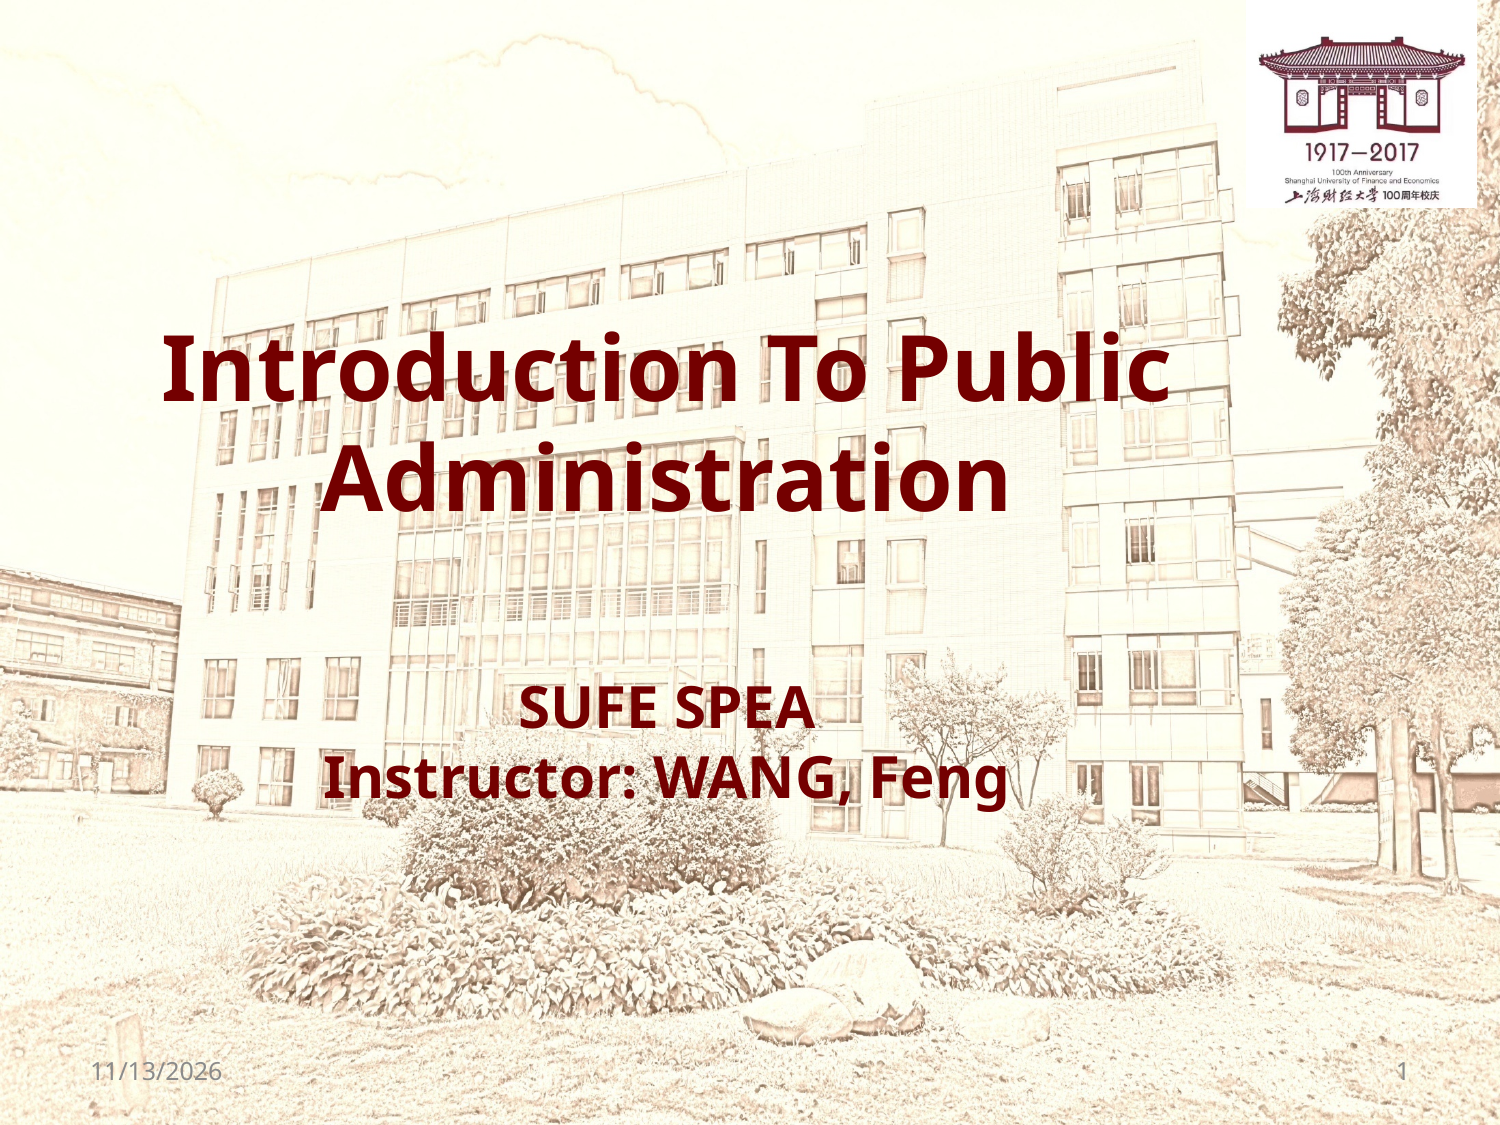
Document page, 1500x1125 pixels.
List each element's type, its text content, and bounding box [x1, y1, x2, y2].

slide_number 1 [1074, 1042, 1425, 1103]
list 生存的环境 更复杂 更容易被影响 不太稳定的环境 (换届) 组织目标 独特的目标（平等） 数量较多的目标（经济，环境） 更模糊 [0, 0, 1500, 1125]
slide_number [75, 1042, 425, 1103]
text_box Introduction To Public Administration SUFE SPEA Instructor: WANG, Feng [100, 302, 1235, 818]
picture [1246, 0, 1477, 208]
